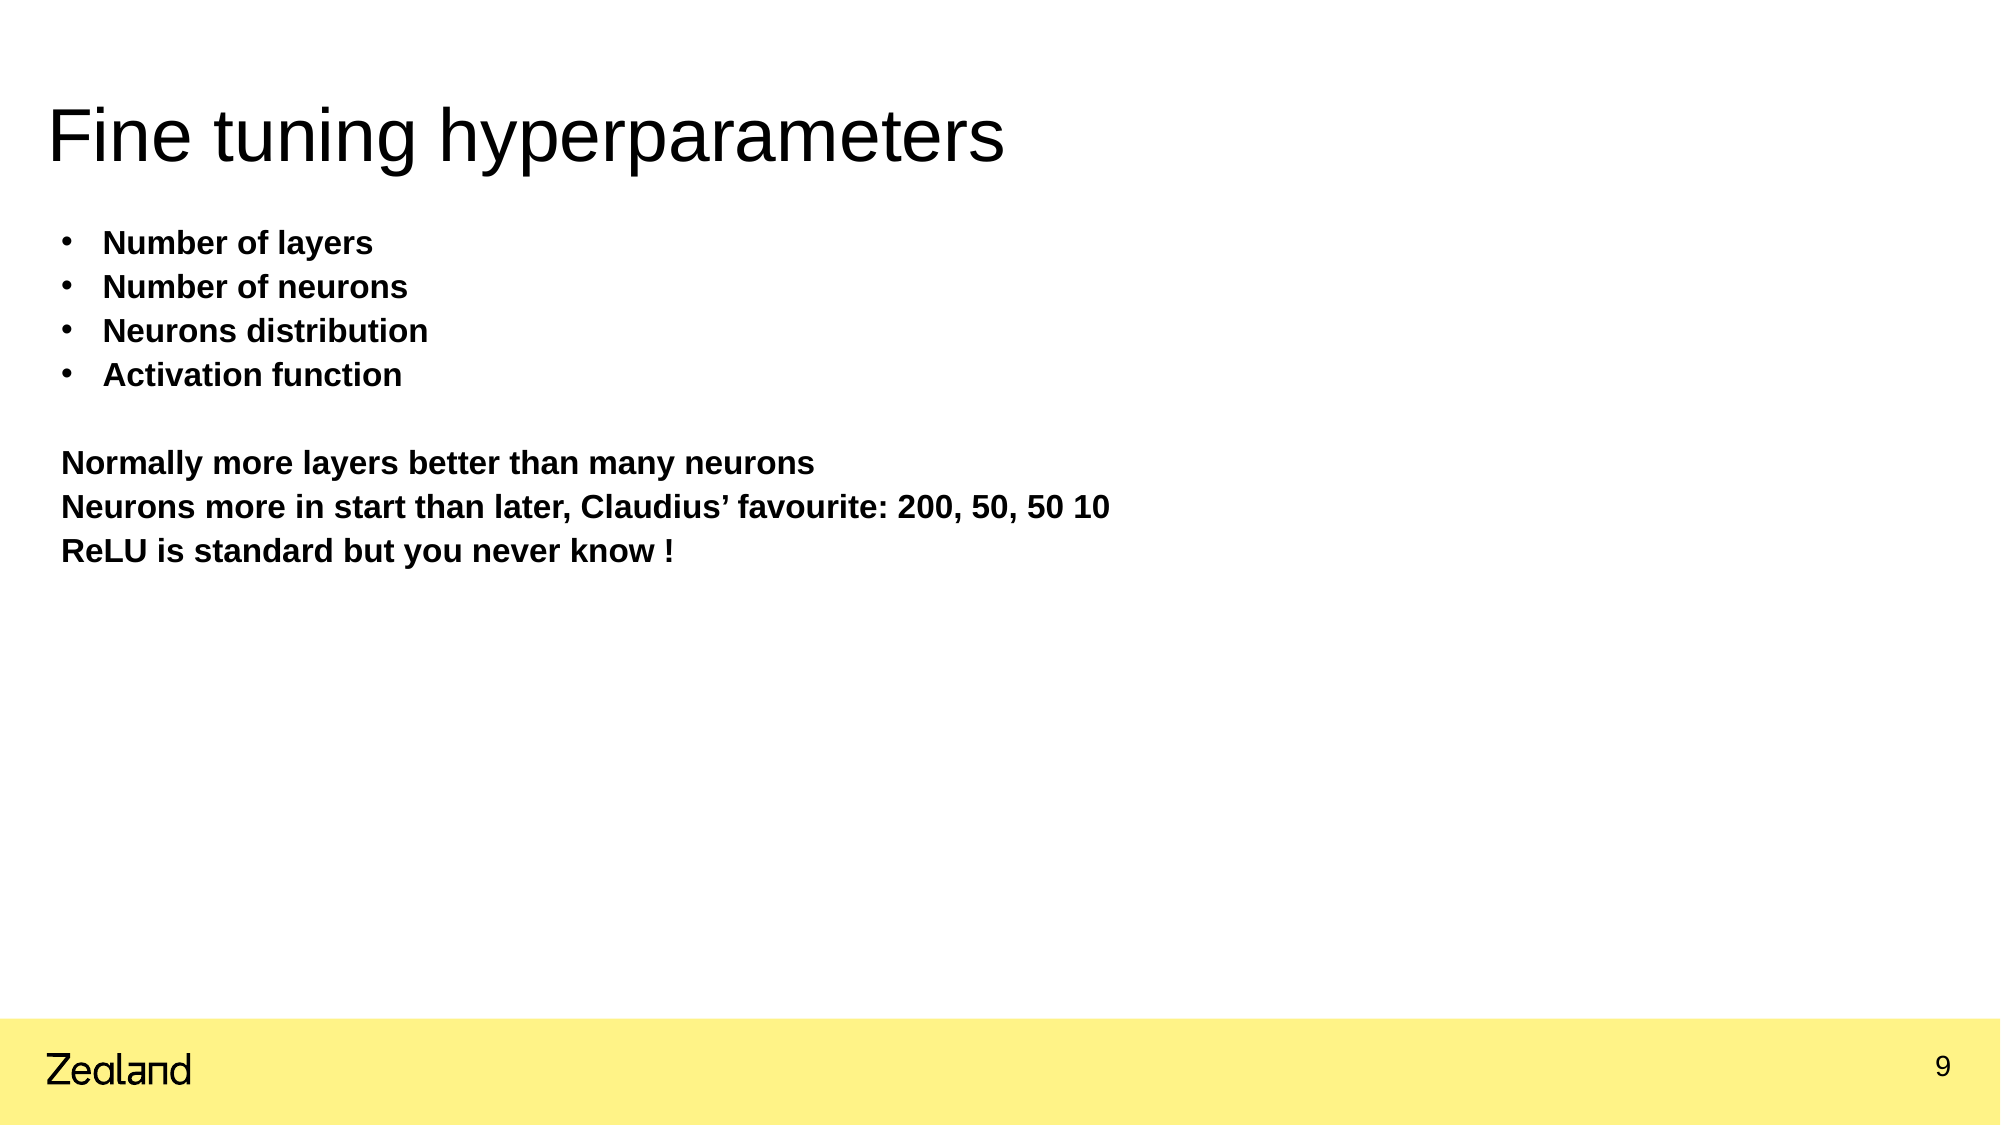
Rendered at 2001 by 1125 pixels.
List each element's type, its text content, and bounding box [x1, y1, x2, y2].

list Number of layers Number of neurons Neurons distribution Activation function Normally more layers better than many neurons Neurons more in start than later, Claudius’ favourite: 200, 50, 50 10 ReLU is standard but you never know ! [61, 217, 1966, 981]
title Fine tuning hyperparameters [47, 96, 1953, 232]
slide_number 9 [1910, 1053, 1952, 1083]
